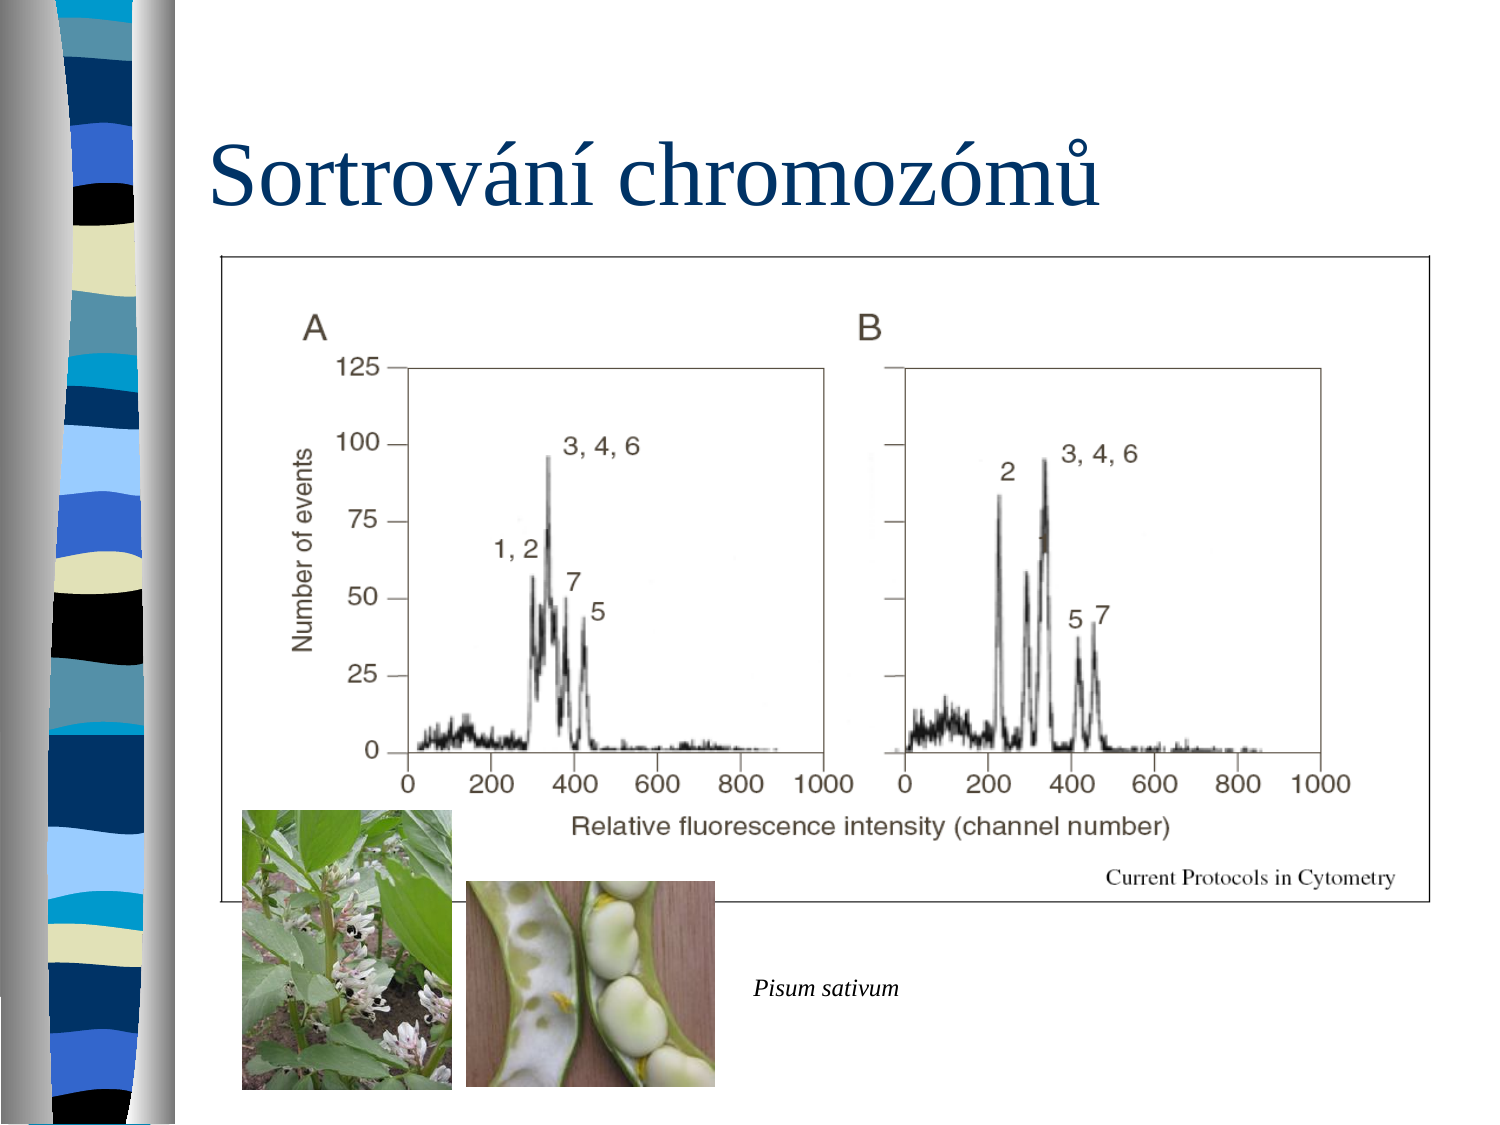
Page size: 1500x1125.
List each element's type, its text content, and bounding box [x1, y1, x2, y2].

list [194, 231, 1441, 907]
picture [241, 810, 452, 1090]
title Sortrování chromozómů [192, 75, 1468, 263]
text_box Pisum sativum [738, 964, 915, 1009]
picture [1080, 845, 1412, 901]
picture [466, 881, 715, 1088]
